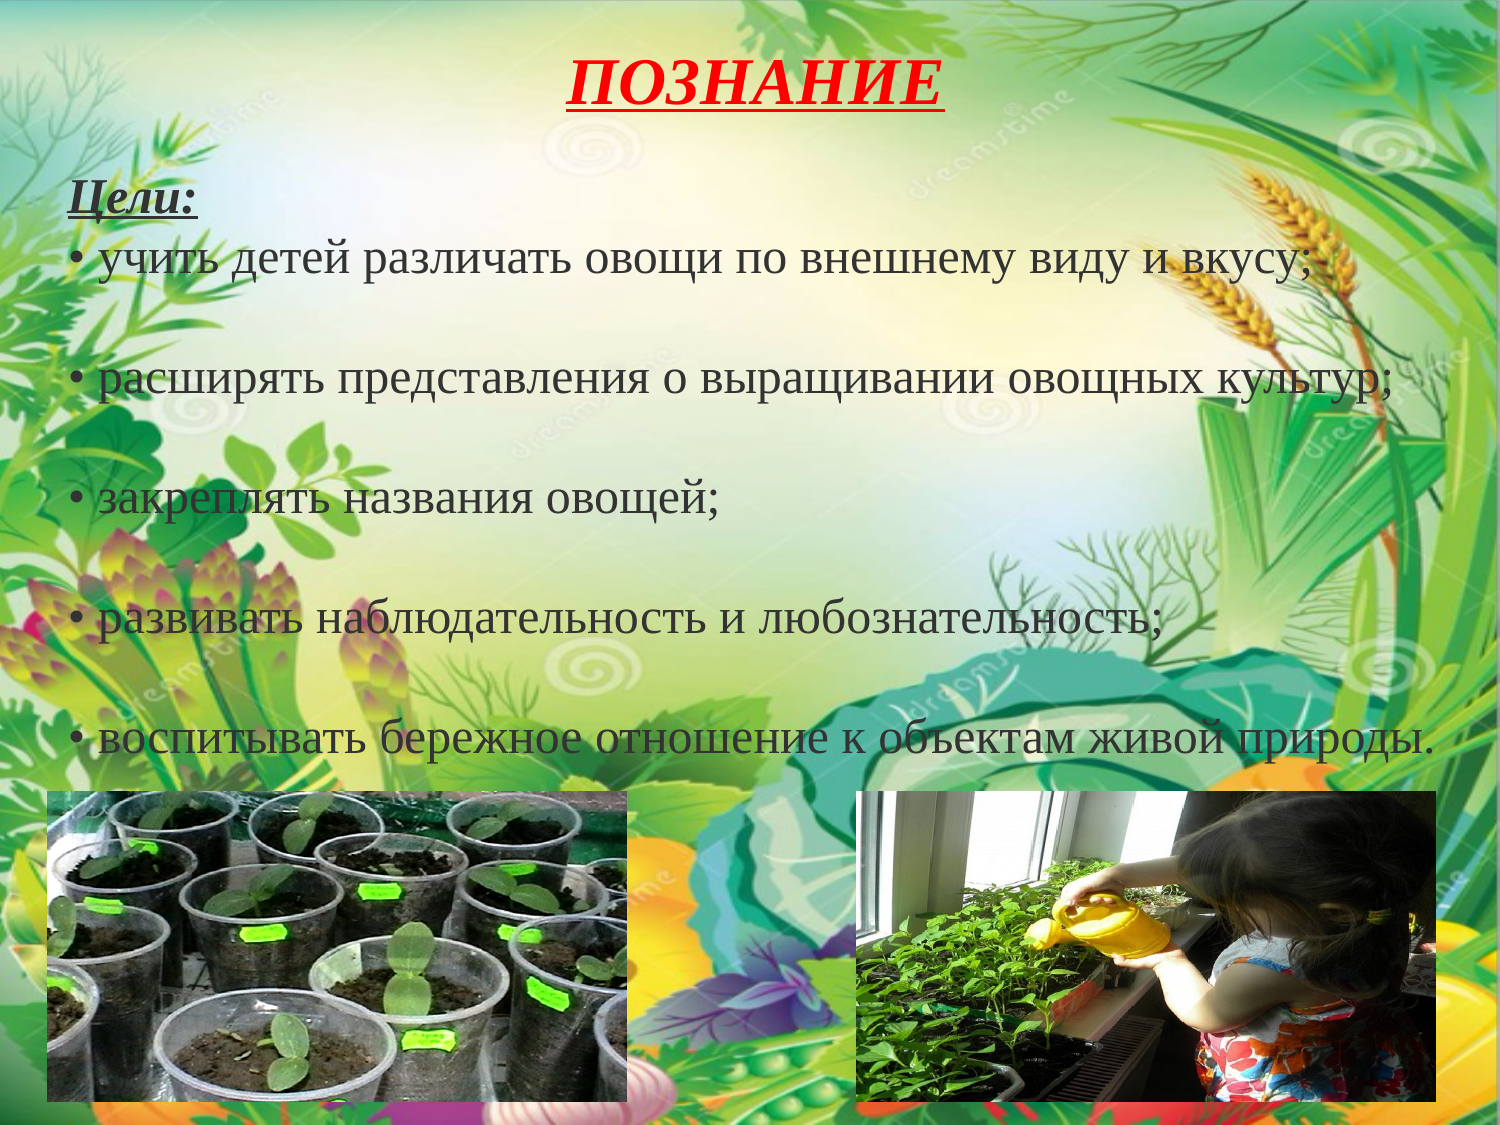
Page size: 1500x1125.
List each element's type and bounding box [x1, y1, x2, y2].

picture [856, 791, 1436, 1102]
list [0, 0, 1500, 1125]
picture [47, 791, 627, 1102]
